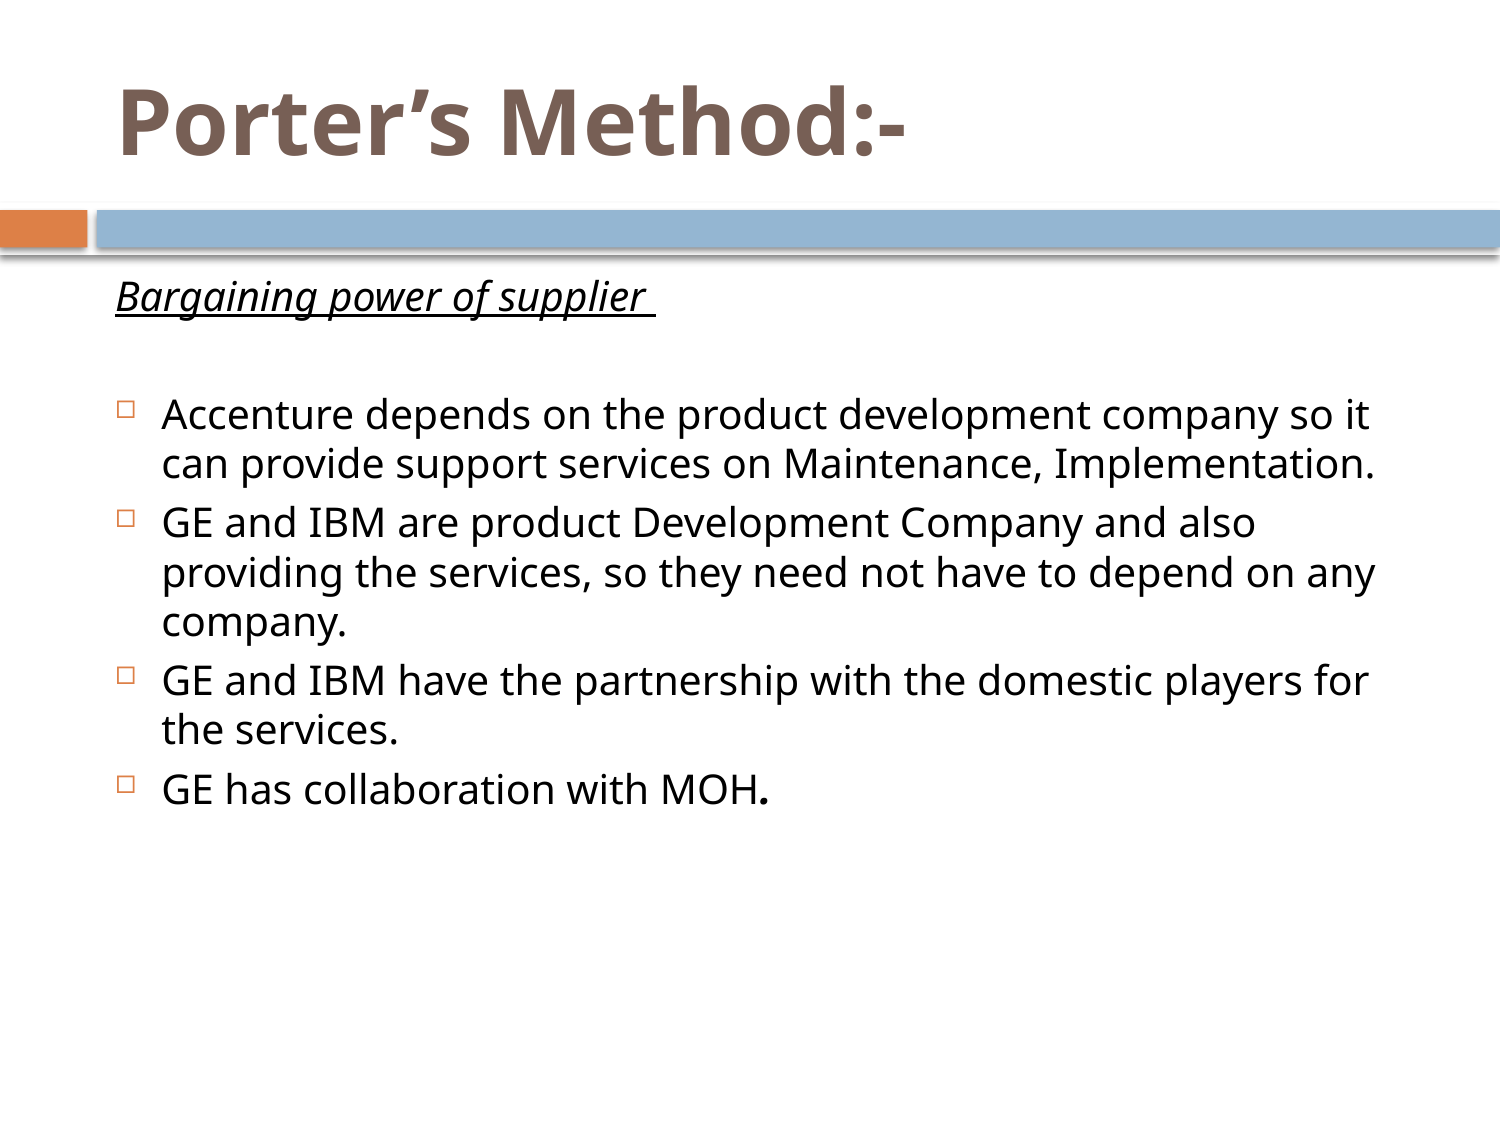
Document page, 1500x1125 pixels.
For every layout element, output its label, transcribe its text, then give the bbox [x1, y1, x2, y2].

list Bargaining power of supplier Accenture depends on the product development company so it can provide support services on Maintenance, Implementation. GE and IBM are product Development Company and also providing the services, so they need not have to depend on any company. GE and IBM have the partnership with the domestic players for the services. GE has collaboration with MOH. [100, 262, 1438, 1000]
title Porter’s Method:- [100, 37, 1438, 200]
